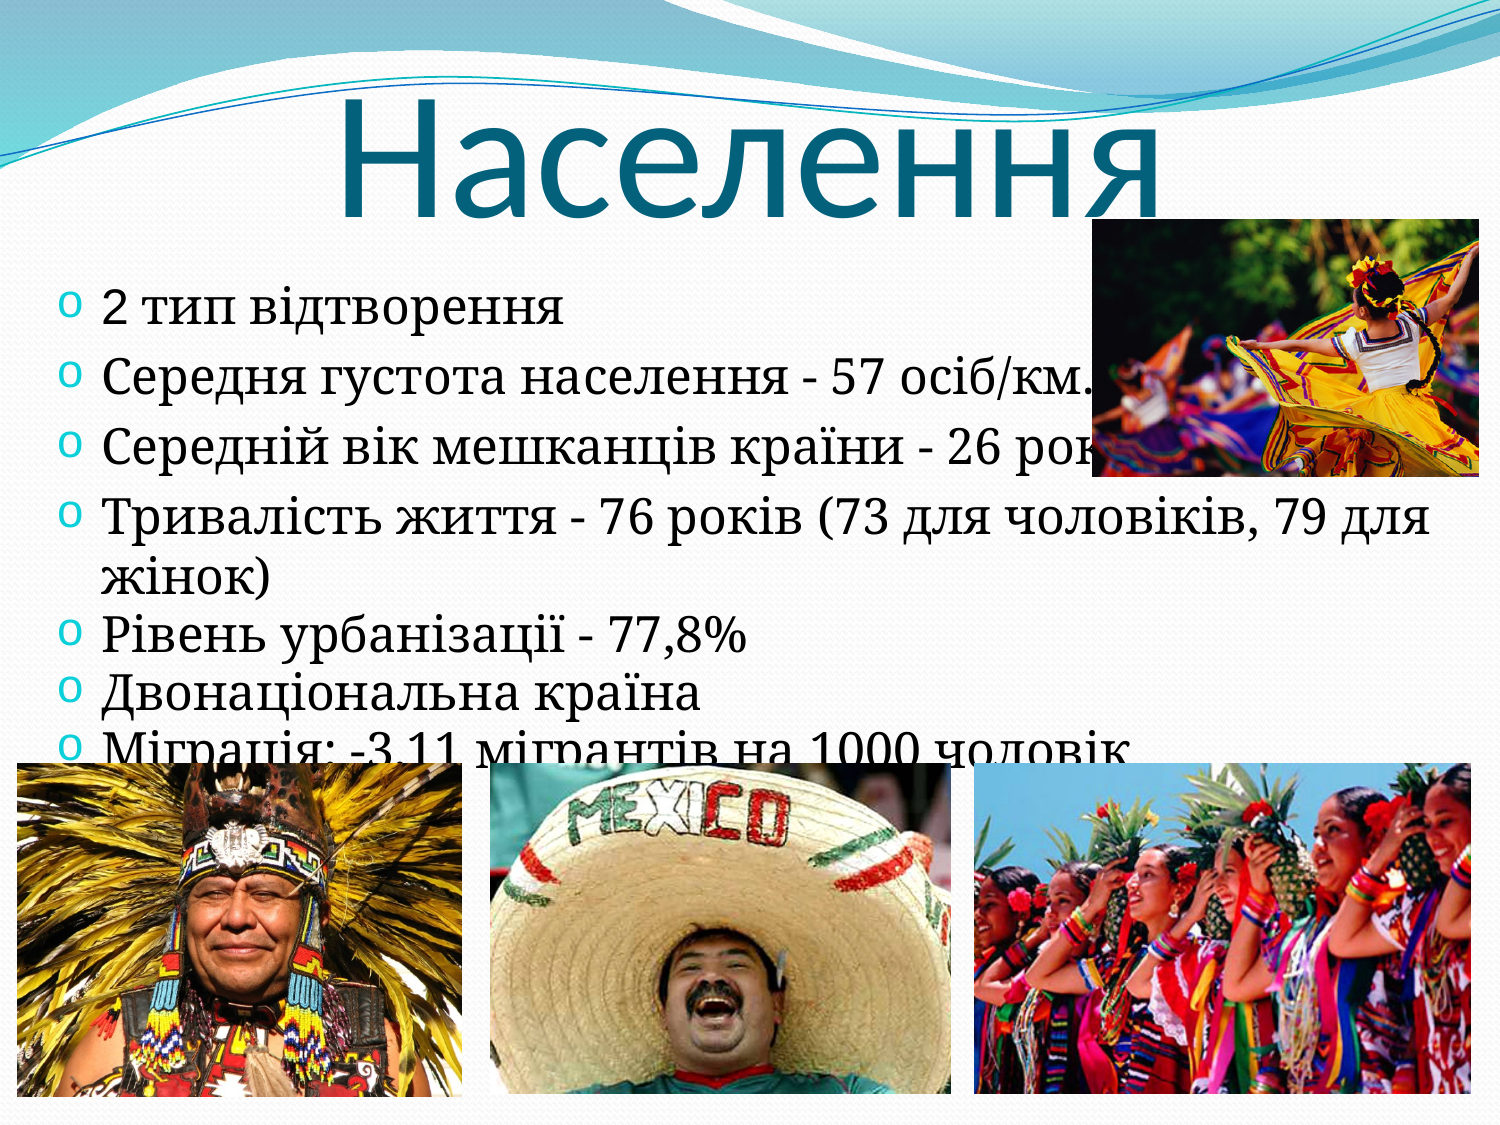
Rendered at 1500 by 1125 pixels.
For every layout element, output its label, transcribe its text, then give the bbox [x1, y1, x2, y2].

list 2 тип відтворення Середня густота населення - 57 осіб/км.кв Середній вік мешканців країни - 26 років Тривалість життя - 76 років (73 для чоловіків, 79 для жінок) Рівень урбанізації - 77,8% Двонаціональна країна Міграція: -3,11 мігрантів на 1000 чоловік [41, 267, 1483, 879]
picture [974, 763, 1471, 1095]
picture [17, 763, 462, 1097]
title Населення [76, 66, 1427, 254]
picture [489, 763, 952, 1095]
picture [1092, 219, 1479, 477]
